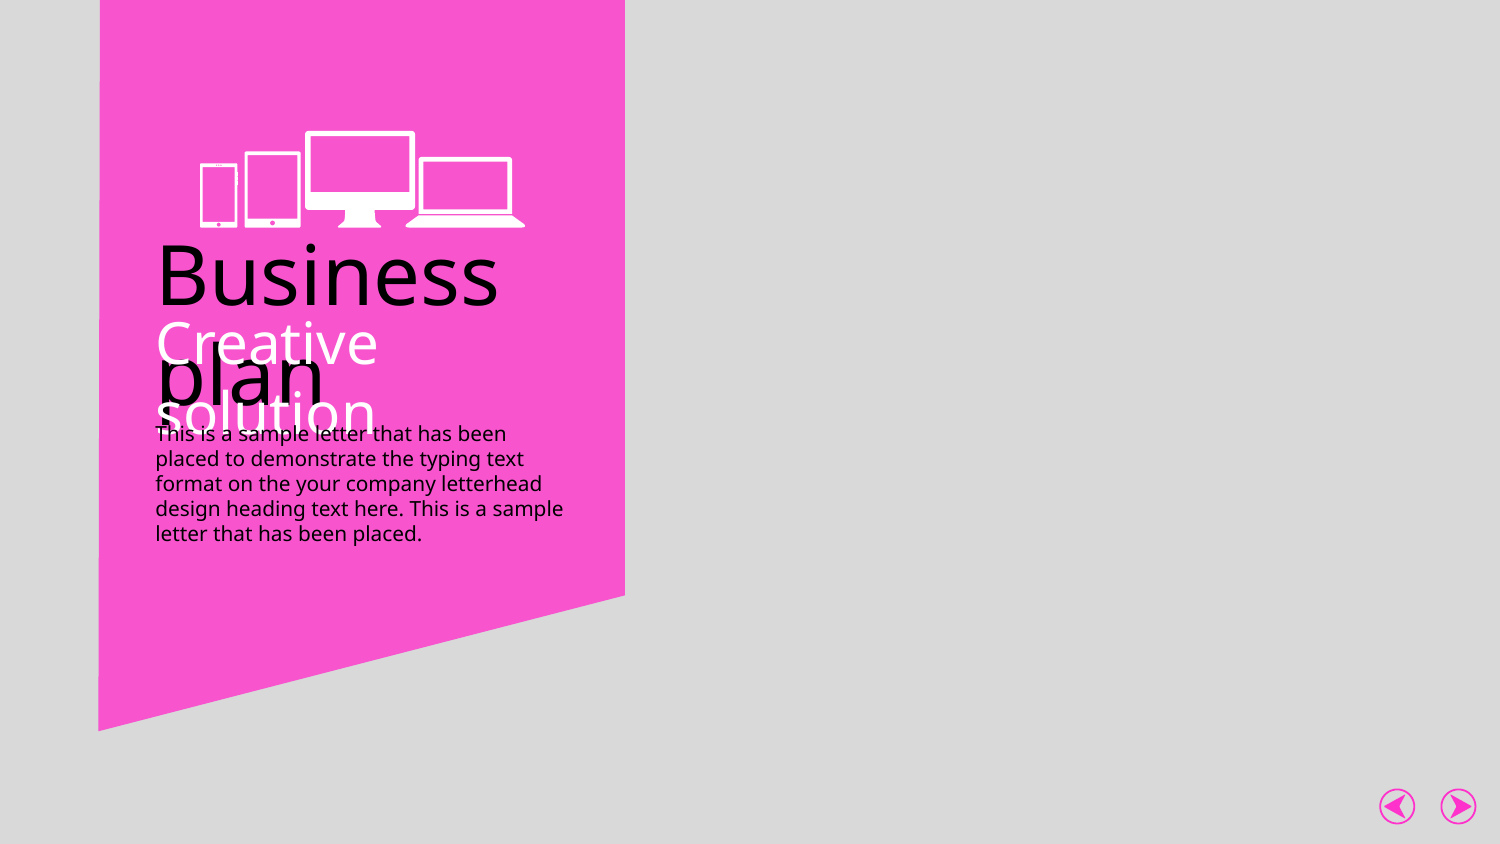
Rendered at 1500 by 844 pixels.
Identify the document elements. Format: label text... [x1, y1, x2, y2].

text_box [1379, 788, 1477, 825]
text_box Creative solution [140, 351, 585, 401]
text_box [199, 130, 526, 228]
text_box [96, 0, 628, 734]
text_box This is a sample letter that has been placed to demonstrate the typing text format on the your company letterhead design heading text here. This is a sample letter that has been placed. [140, 413, 585, 554]
text_box Business plan [140, 284, 585, 351]
